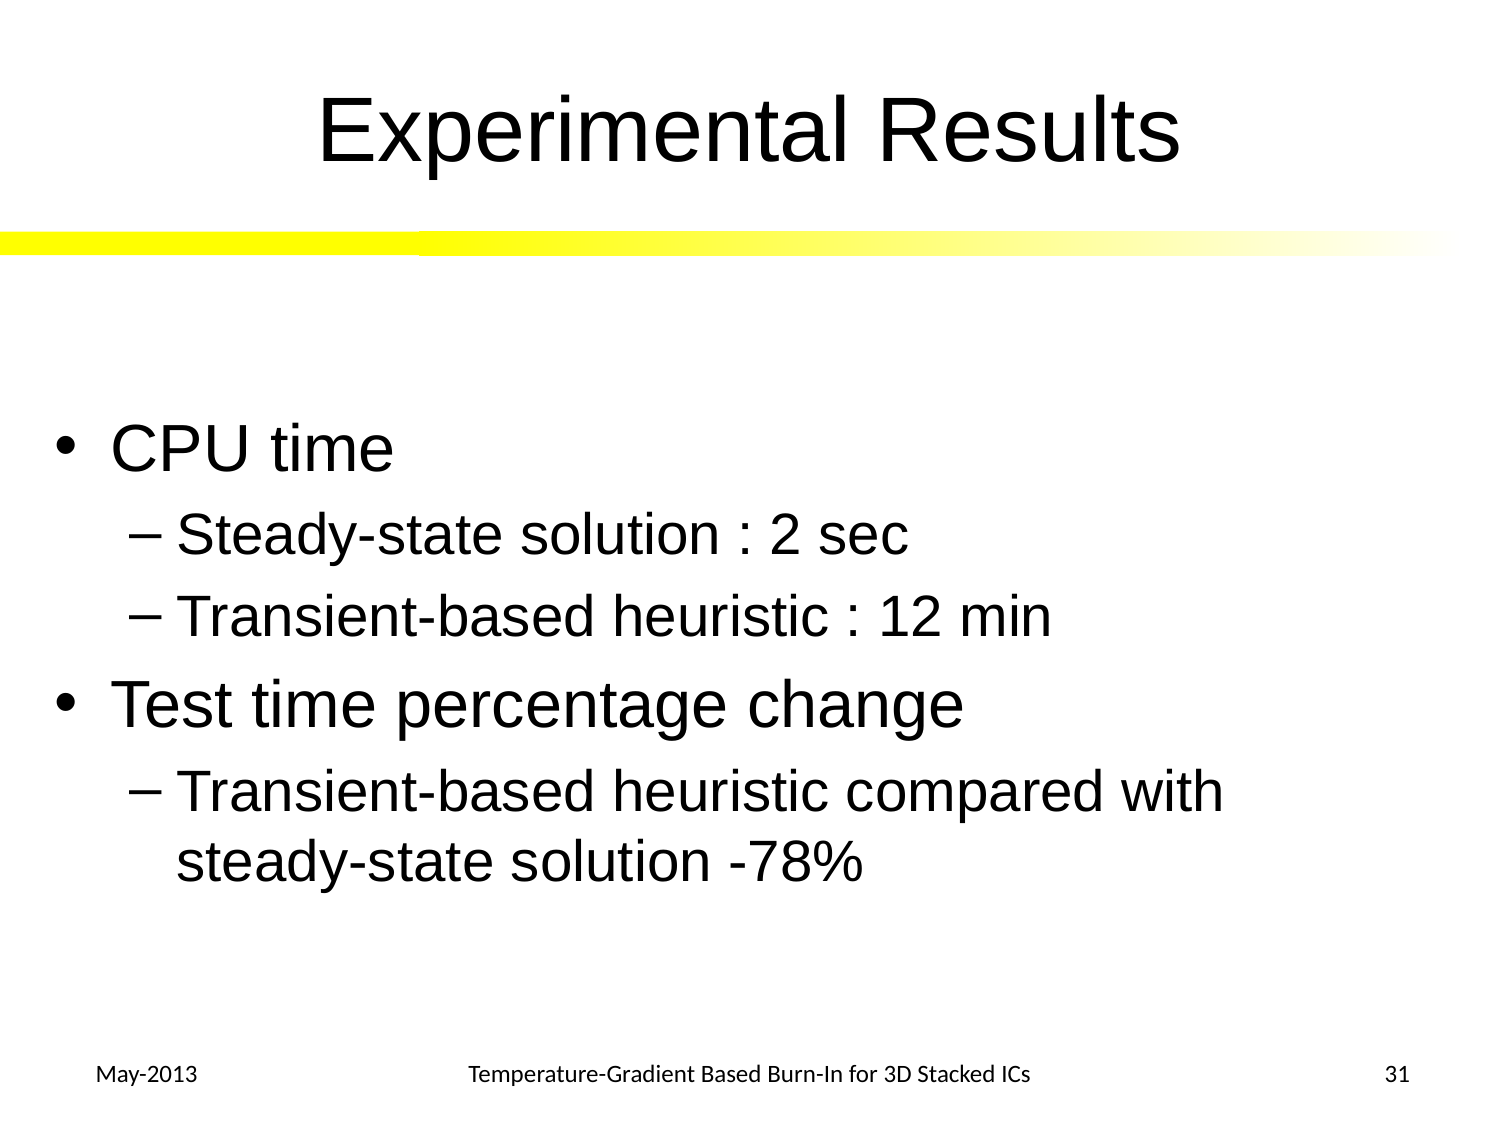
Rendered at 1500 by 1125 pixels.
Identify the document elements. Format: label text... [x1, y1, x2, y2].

footer Temperature-Gradient Based Burn-In for 3D Stacked ICs [265, 1042, 1235, 1103]
slide_number May-2013 [75, 1042, 254, 1103]
list CPU time Steady-state solution : 2 sec Transient-based heuristic : 12 min Test time percentage change Transient-based heuristic compared with steady-state solution -78% [39, 397, 1447, 906]
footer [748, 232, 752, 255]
slide_number 31 [1246, 1042, 1425, 1103]
title Experimental Results [75, 30, 1425, 219]
